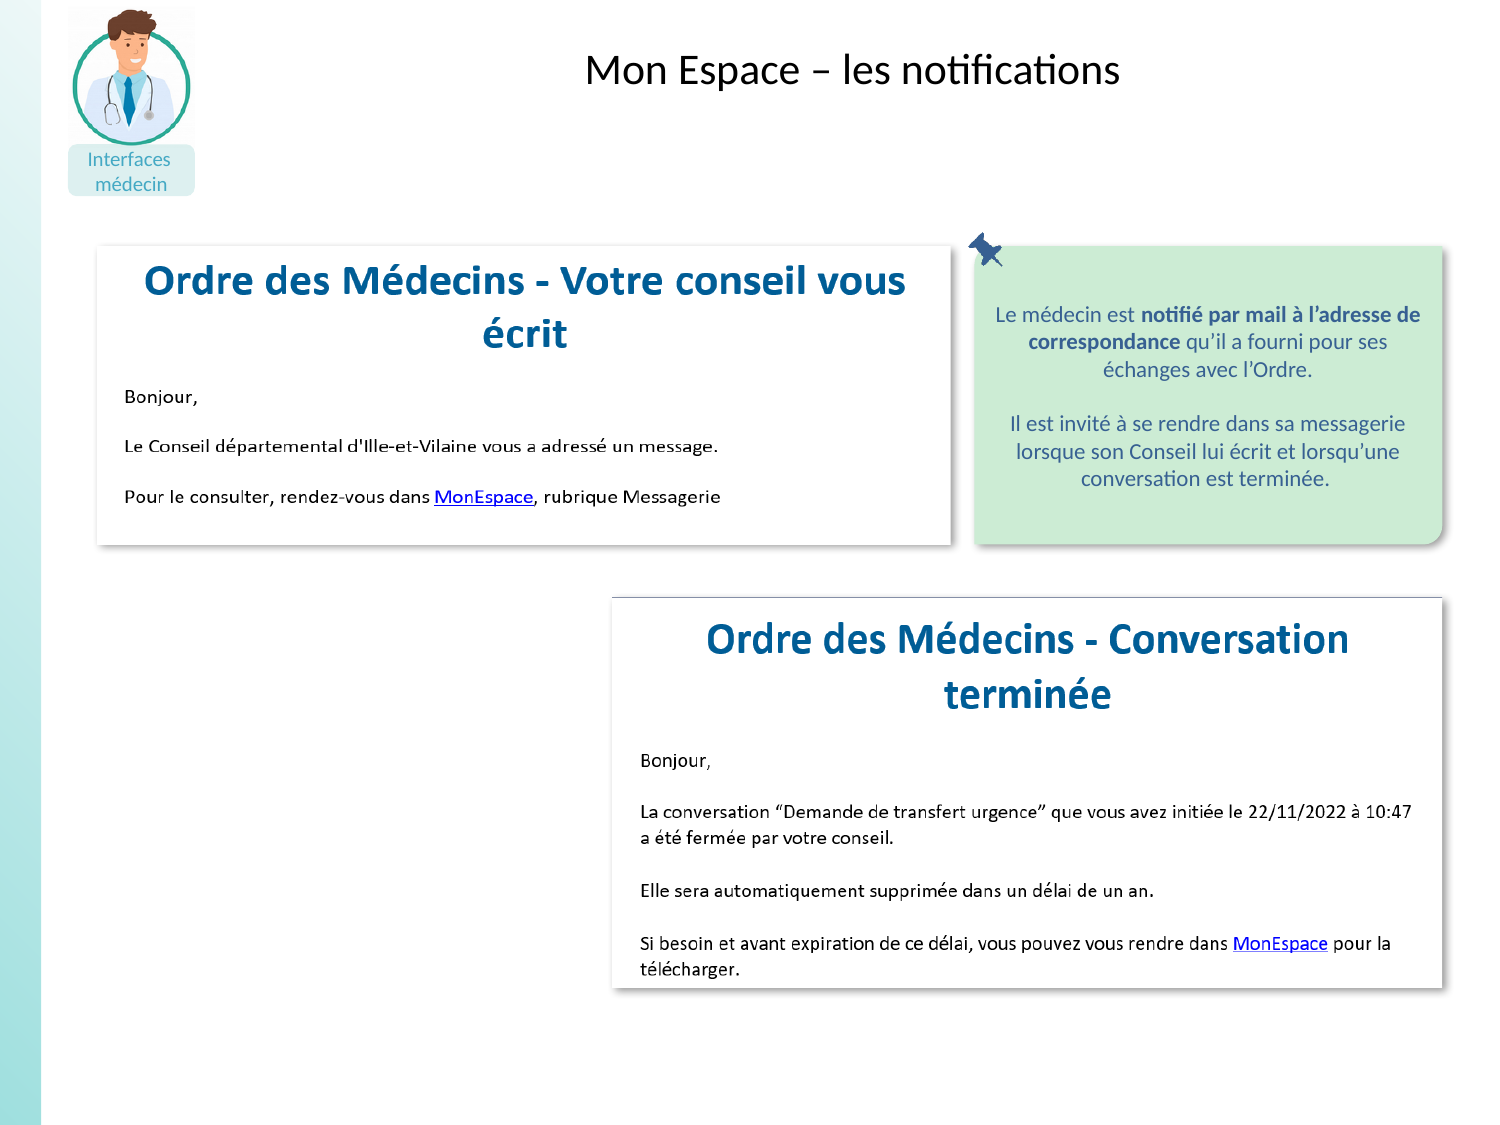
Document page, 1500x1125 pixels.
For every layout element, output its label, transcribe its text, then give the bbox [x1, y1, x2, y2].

picture [611, 597, 1443, 988]
title Mon Espace – les notifications [210, 30, 1495, 103]
text_box [0, 0, 43, 1125]
text_box Interfaces médecin [65, 153, 197, 199]
text_box Le médecin est notifié par mail à l’adresse de correspondance qu’il a fourni pour ses échanges avec l’Ordre. Il est invité à se rendre dans sa messagerie lorsque son Conseil lui écrit et lorsqu’une conversation est terminée. [972, 243, 1445, 547]
picture [962, 226, 1008, 272]
text_box [57, 245, 1424, 643]
picture [96, 245, 951, 545]
picture [67, 5, 195, 148]
